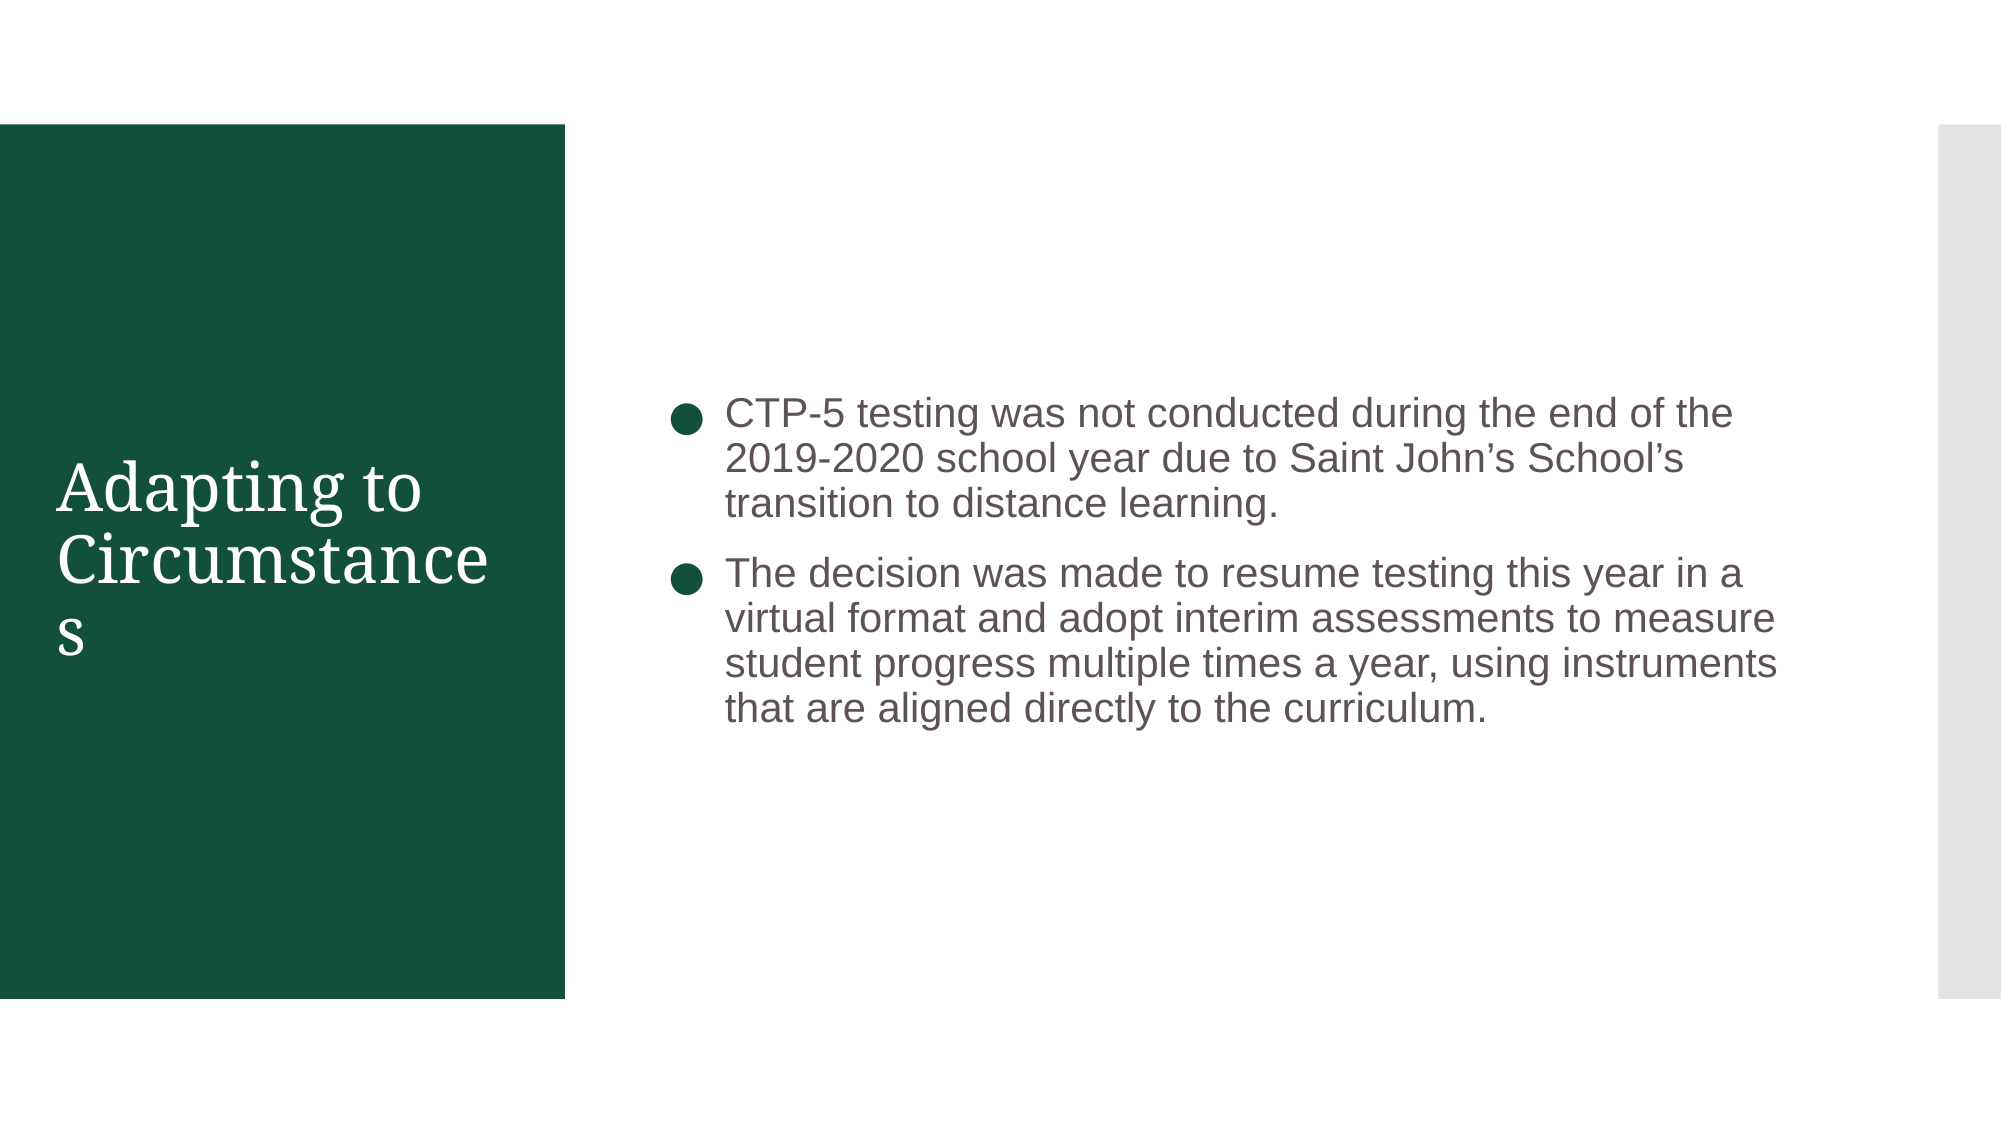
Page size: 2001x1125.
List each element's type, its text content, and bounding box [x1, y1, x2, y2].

title Adapting to Circumstances [41, 184, 525, 940]
list CTP-5 testing was not conducted during the end of the 2019-2020 school year due to Saint John’s School’s transition to distance learning. The decision was made to resume testing this year in a virtual format and adopt interim assessments to measure student progress multiple times a year, using instruments that are aligned directly to the curriculum. [634, 141, 1835, 982]
